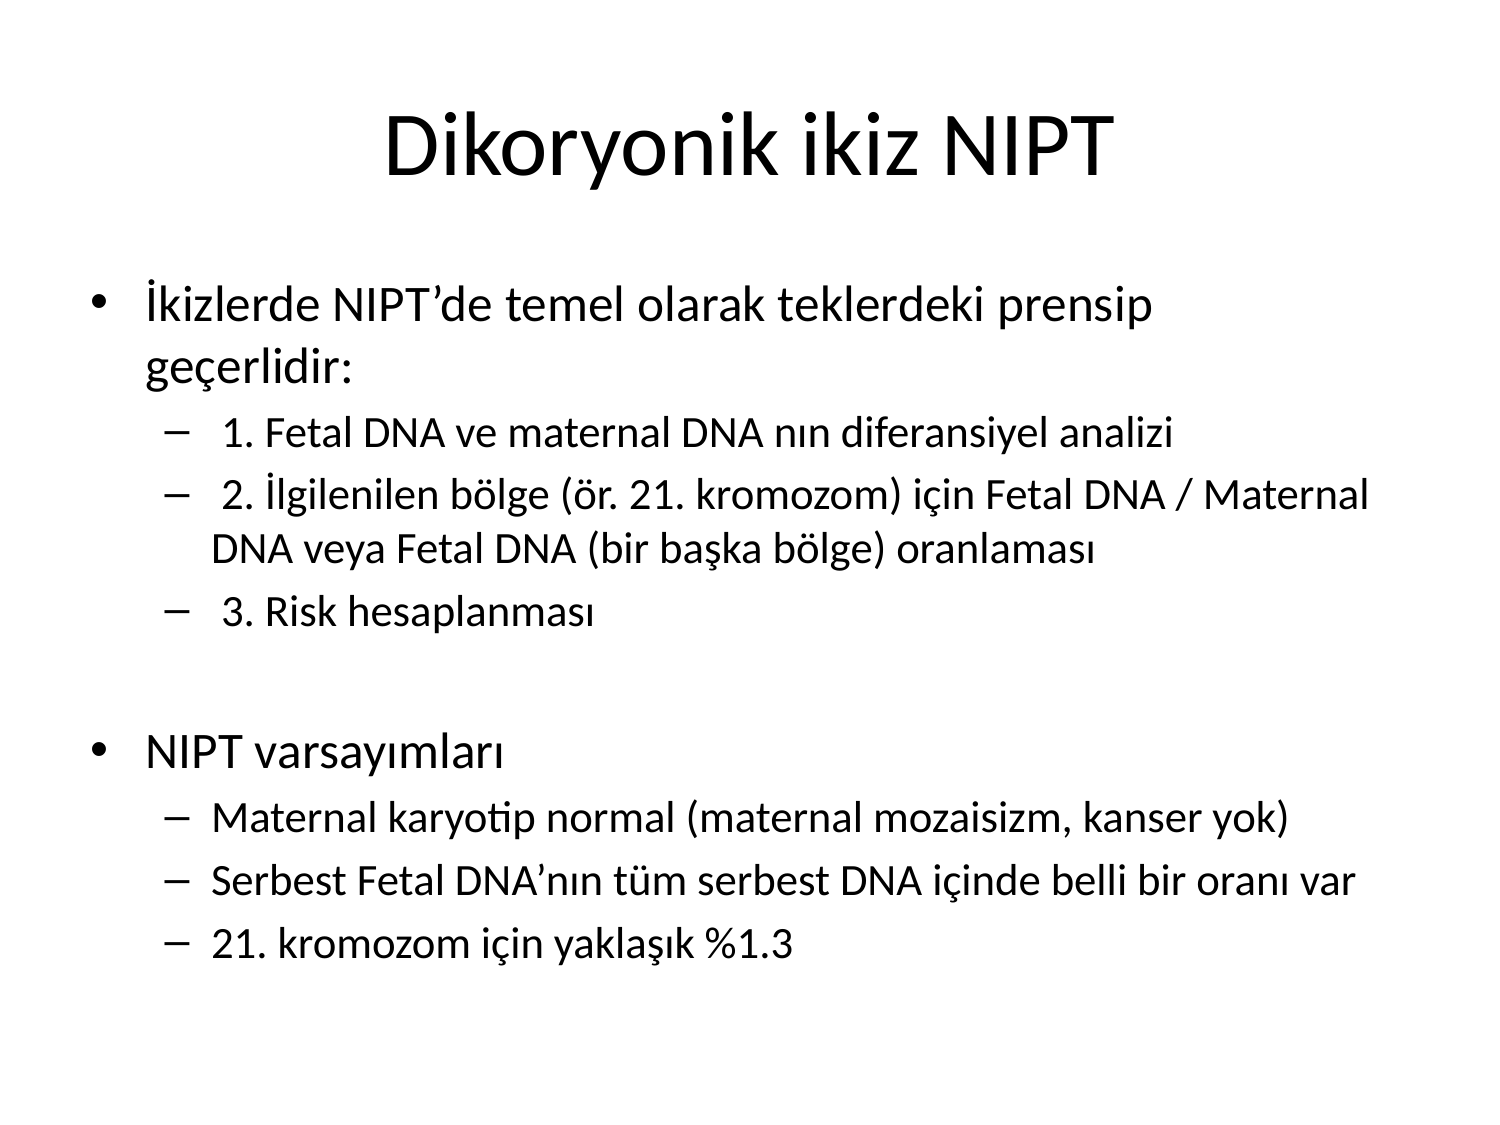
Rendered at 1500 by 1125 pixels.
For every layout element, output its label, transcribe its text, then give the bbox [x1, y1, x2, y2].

title Dikoryonik ikiz NIPT [75, 45, 1425, 233]
list İkizlerde NIPT’de temel olarak teklerdeki prensip geçerlidir: 1. Fetal DNA ve maternal DNA nın diferansiyel analizi 2. İlgilenilen bölge (ör. 21. kromozom) için Fetal DNA / Maternal DNA veya Fetal DNA (bir başka bölge) oranlaması 3. Risk hesaplanması NIPT varsayımları Maternal karyotip normal (maternal mozaisizm, kanser yok) Serbest Fetal DNA’nın tüm serbest DNA içinde belli bir oranı var 21. kromozom için yaklaşık %1.3 [75, 262, 1388, 1005]
